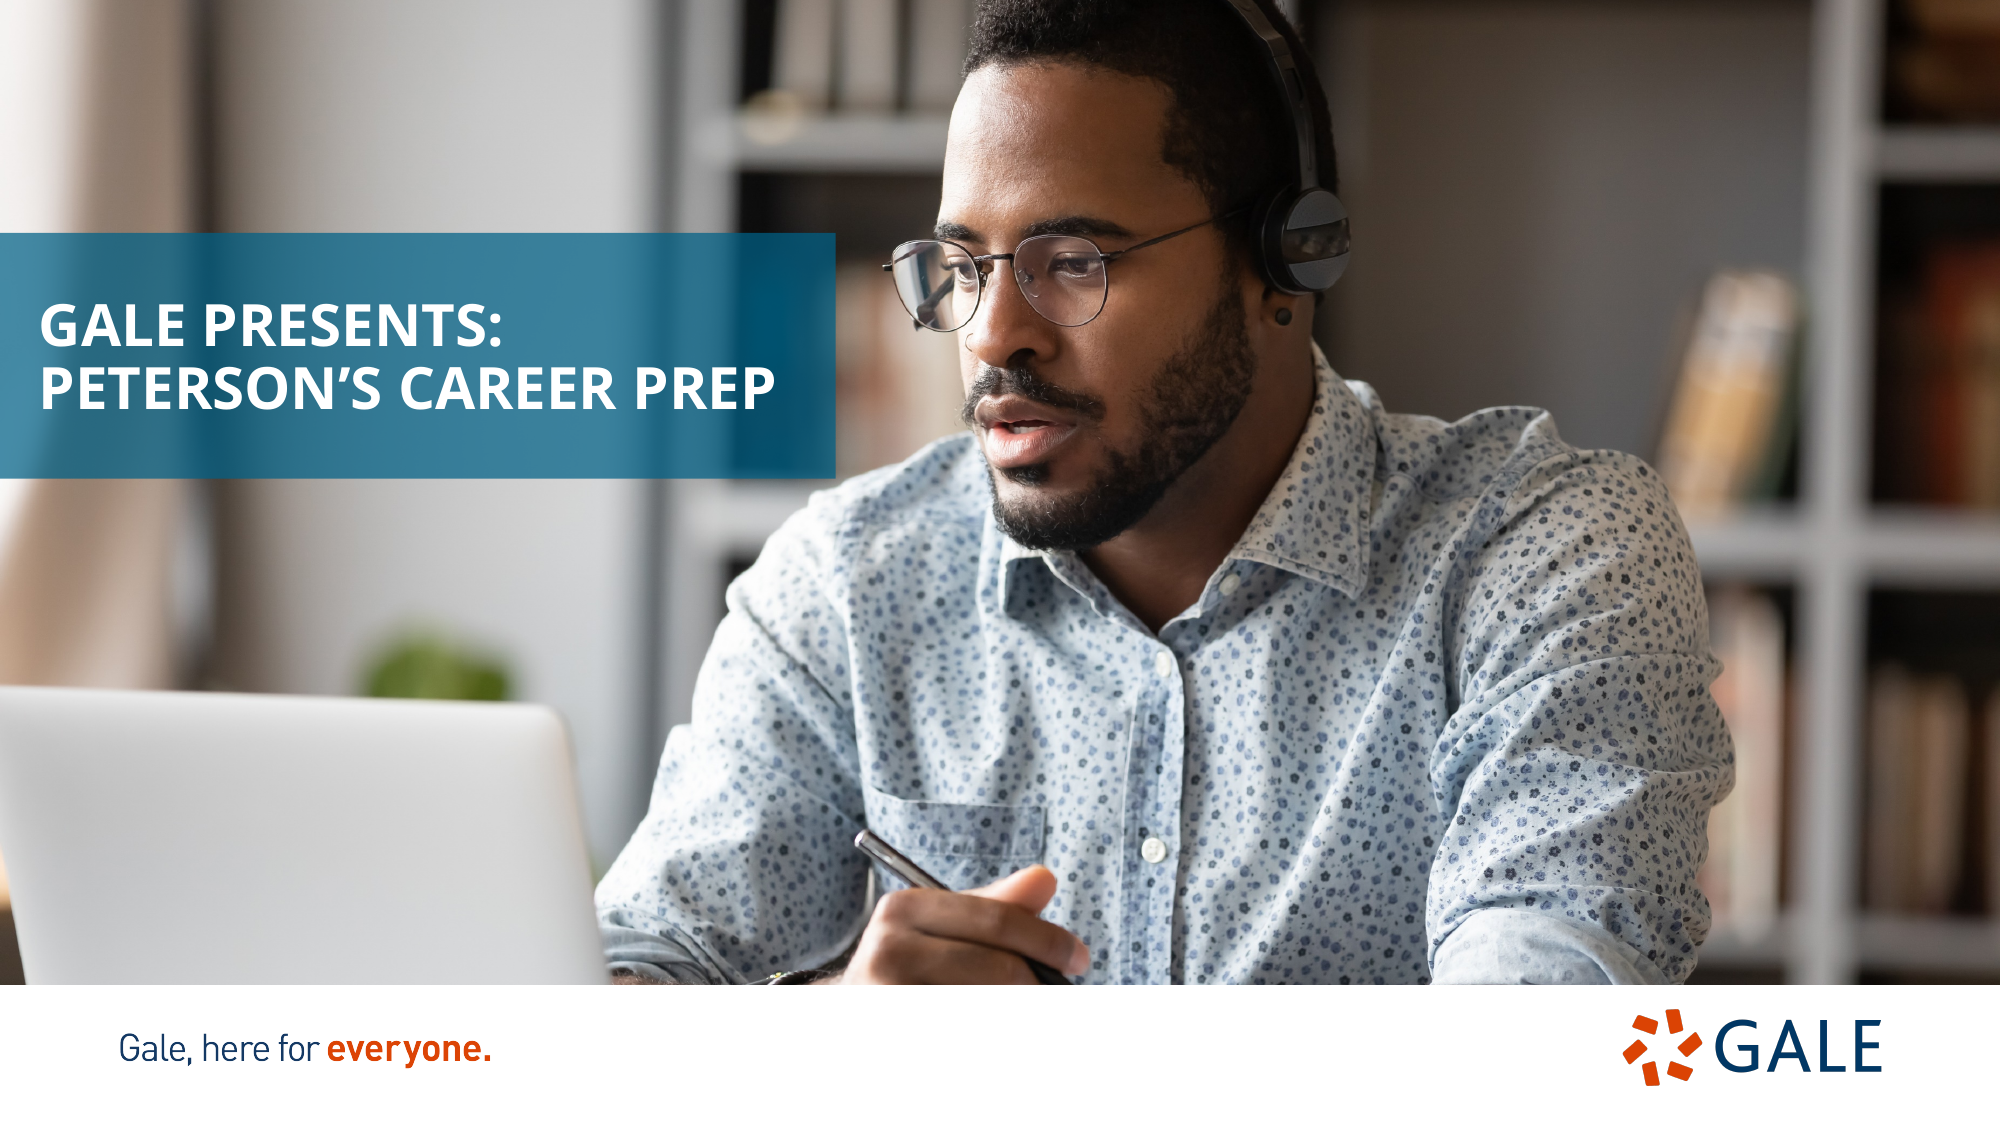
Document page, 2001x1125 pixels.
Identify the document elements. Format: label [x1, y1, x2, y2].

picture [1622, 1009, 1882, 1086]
picture [0, 0, 2000, 985]
picture [91, 1009, 529, 1086]
